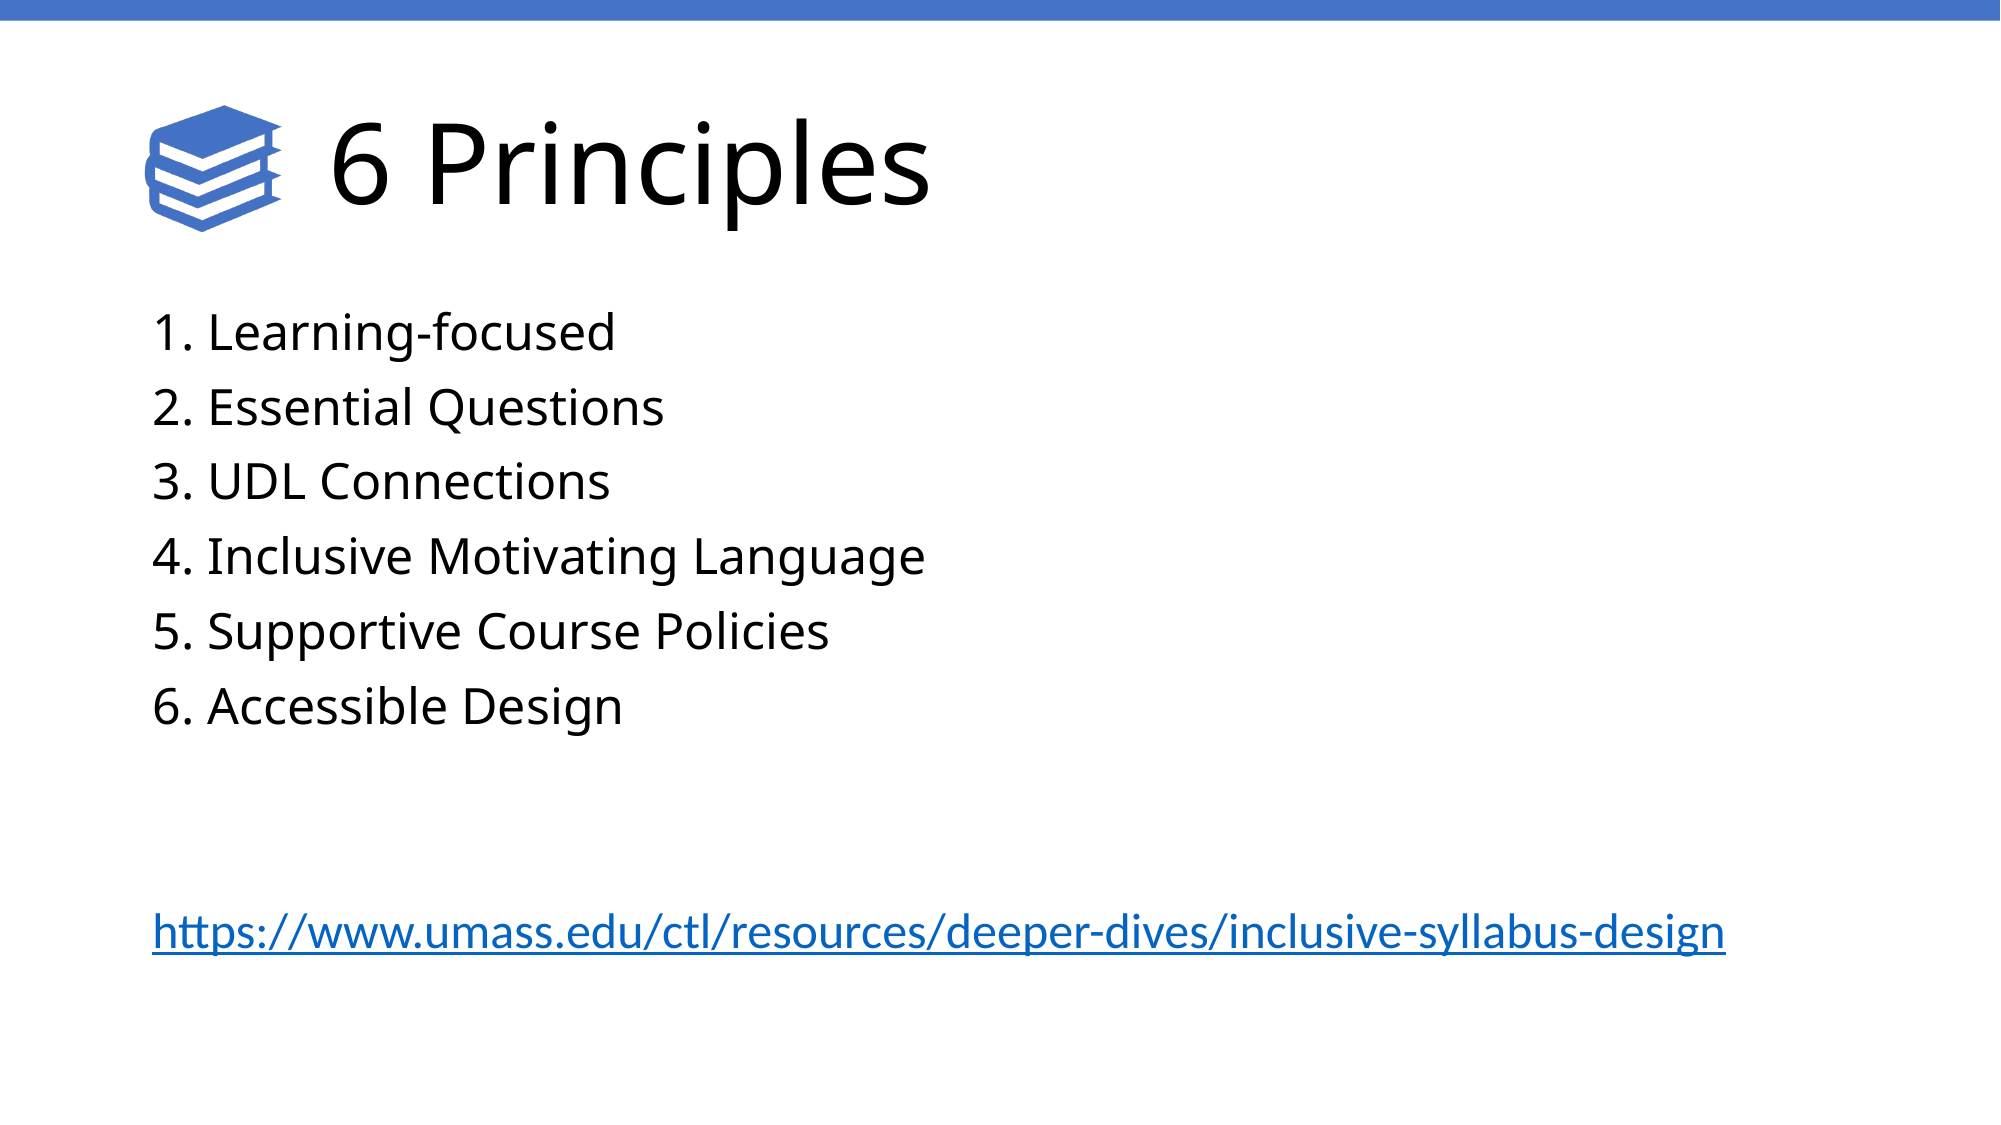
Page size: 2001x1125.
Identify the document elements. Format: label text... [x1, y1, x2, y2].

text_box [0, 0, 2000, 21]
title 6 Principles [313, 59, 1863, 278]
list Learning-focused Essential Questions UDL Connections Inclusive Motivating Language Supportive Course Policies Accessible Design https://www.umass.edu/ctl/resources/deeper-dives/inclusive-syllabus-design [137, 299, 1863, 1014]
picture [137, 93, 288, 244]
